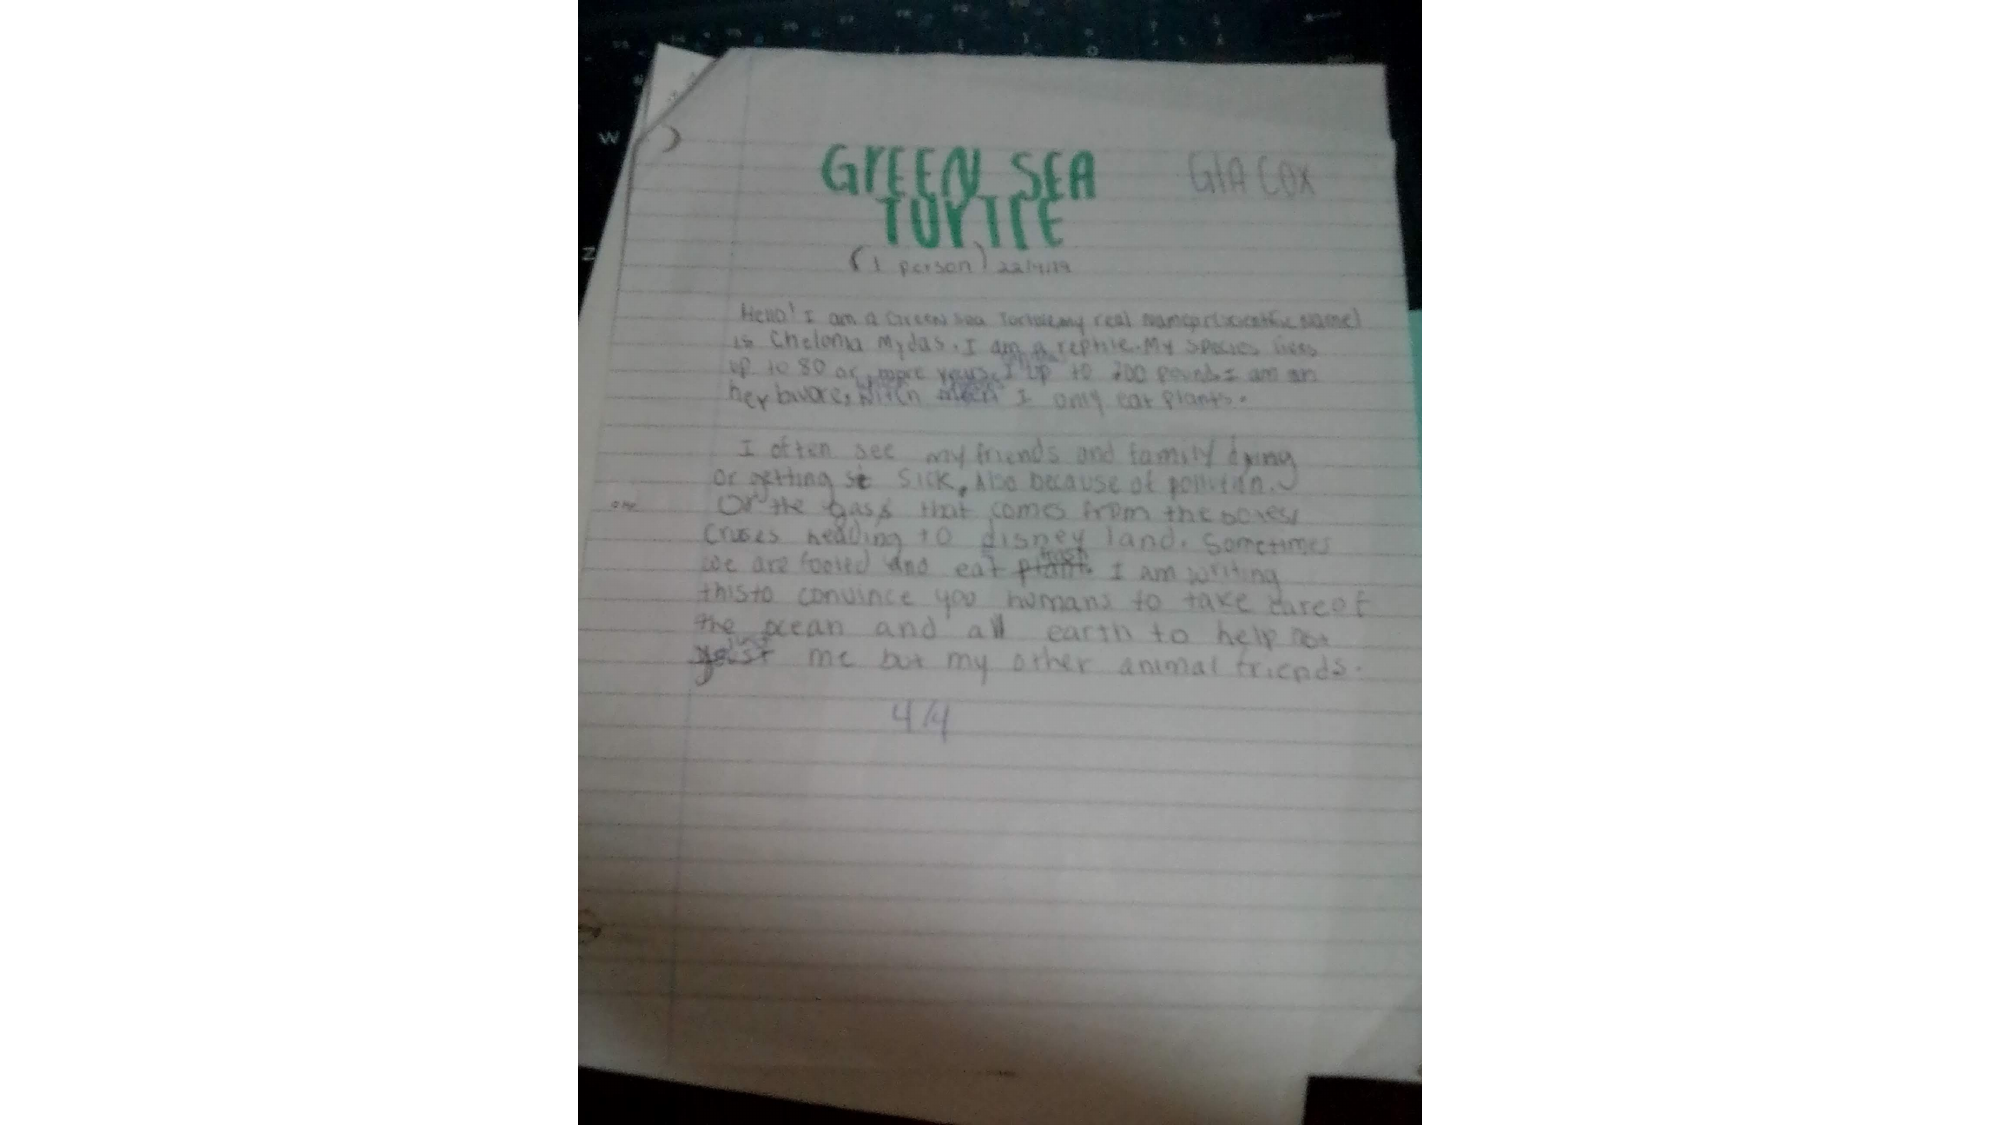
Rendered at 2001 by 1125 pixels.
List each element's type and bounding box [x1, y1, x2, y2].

picture [578, 0, 1422, 1125]
